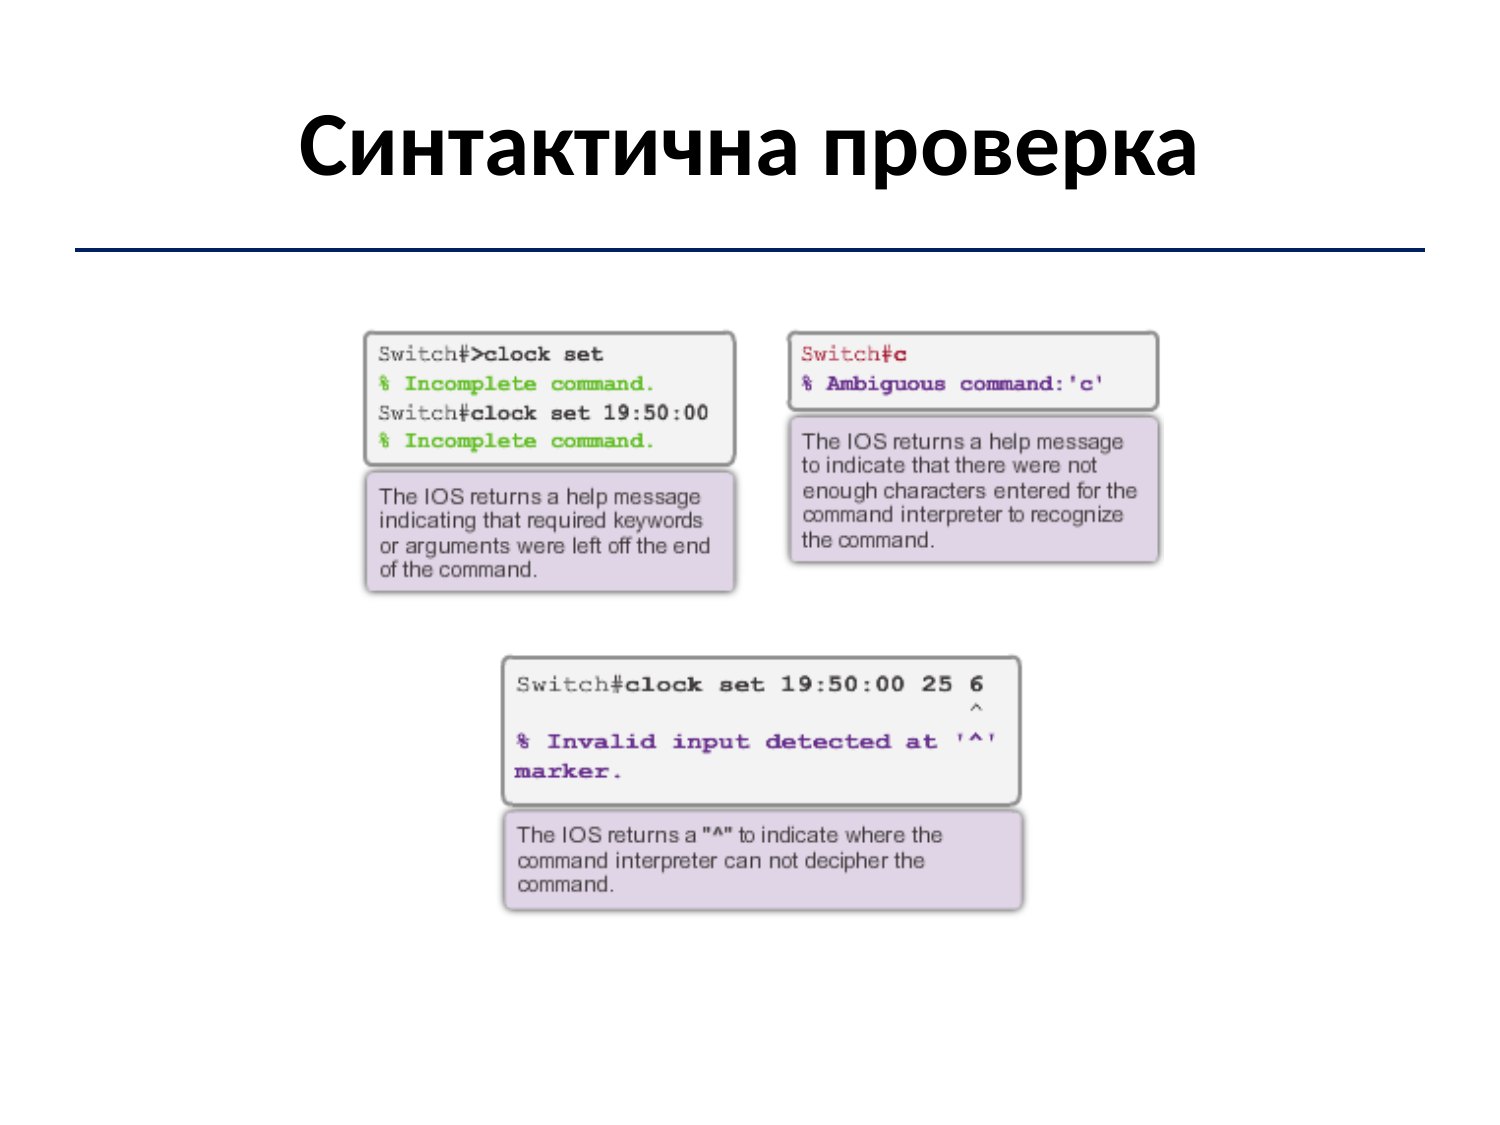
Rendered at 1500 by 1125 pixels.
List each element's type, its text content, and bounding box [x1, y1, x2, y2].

title Синтактична проверка [75, 45, 1425, 233]
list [336, 304, 1164, 963]
